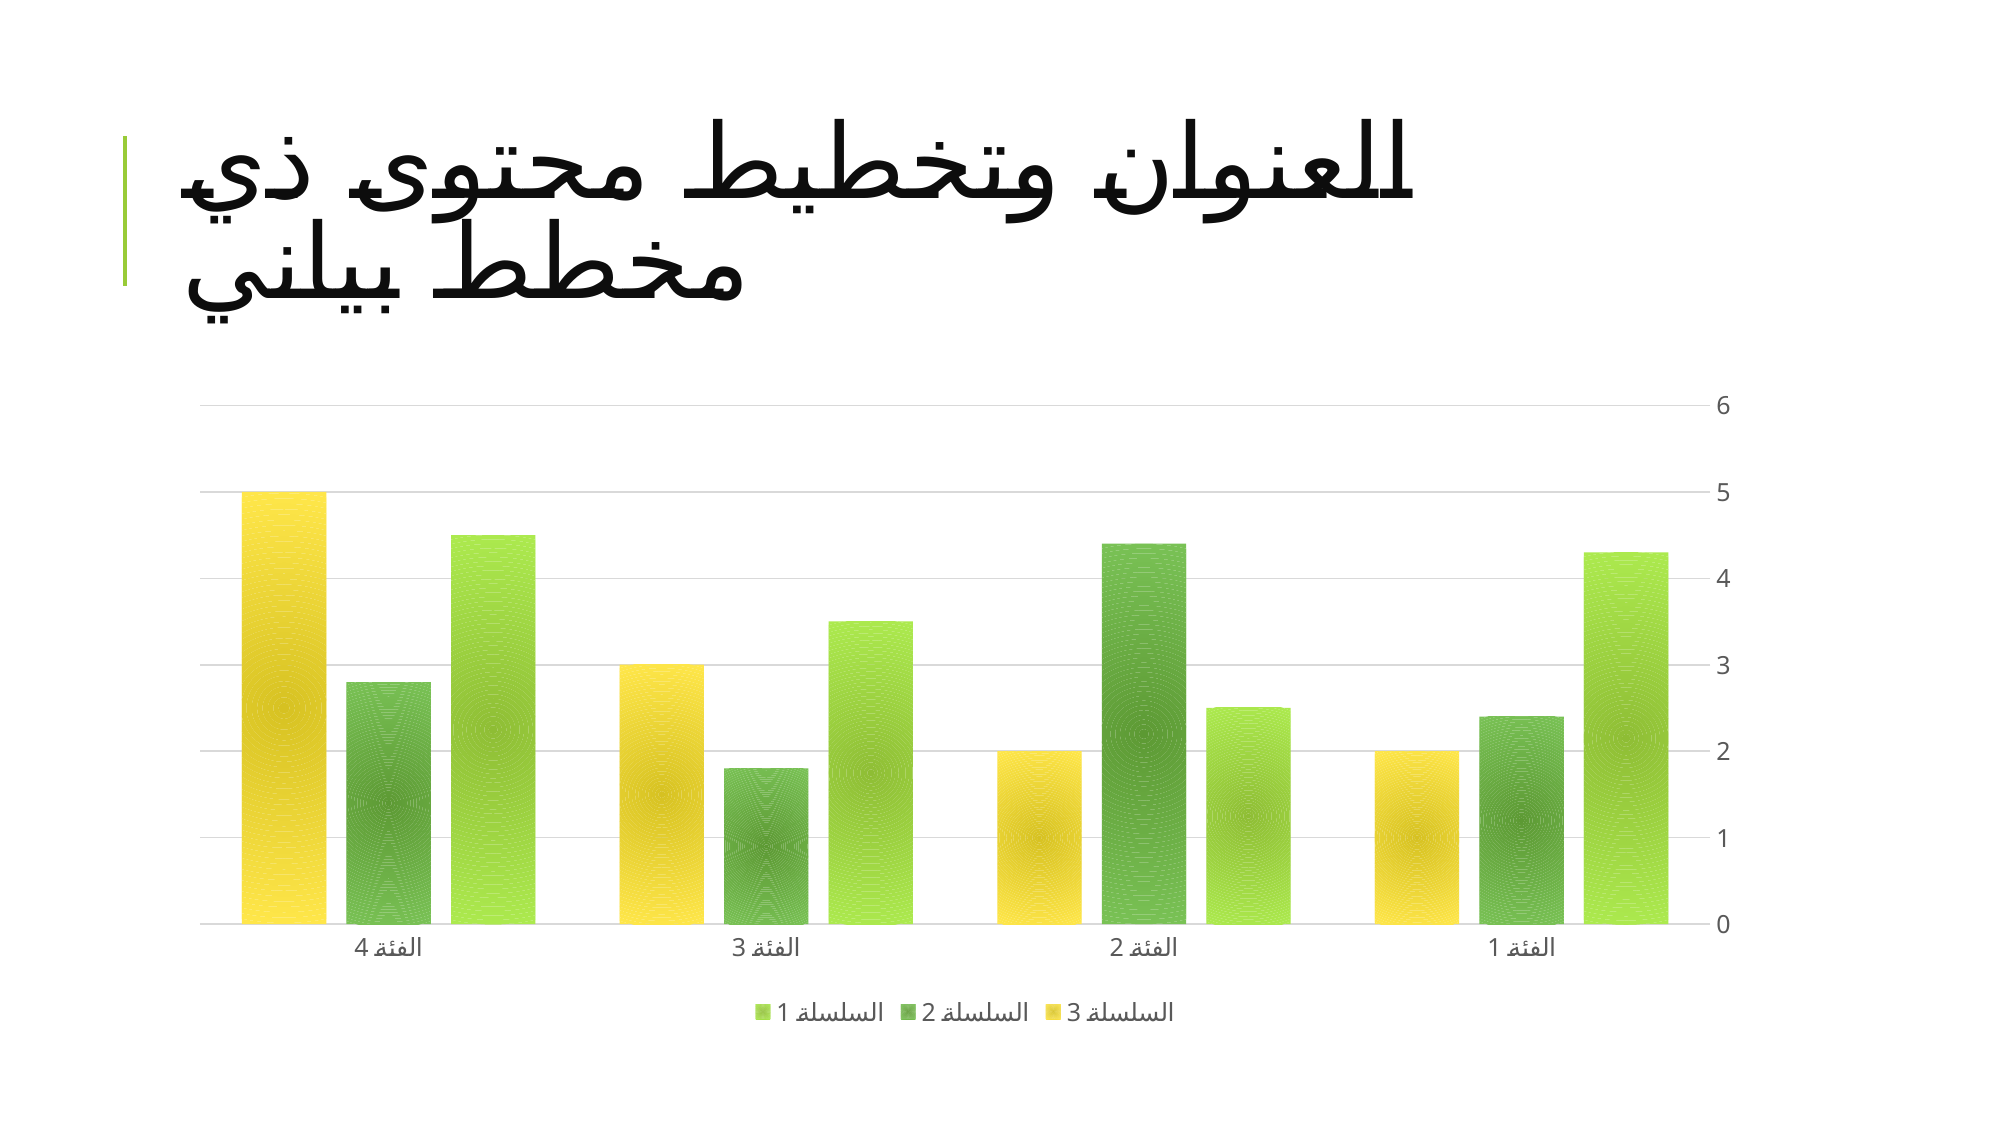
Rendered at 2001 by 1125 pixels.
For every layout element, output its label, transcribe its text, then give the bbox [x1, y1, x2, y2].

title العنوان وتخطيط محتوى ذي مخطط بياني [168, 96, 1763, 342]
chart [167, 374, 1763, 1036]
